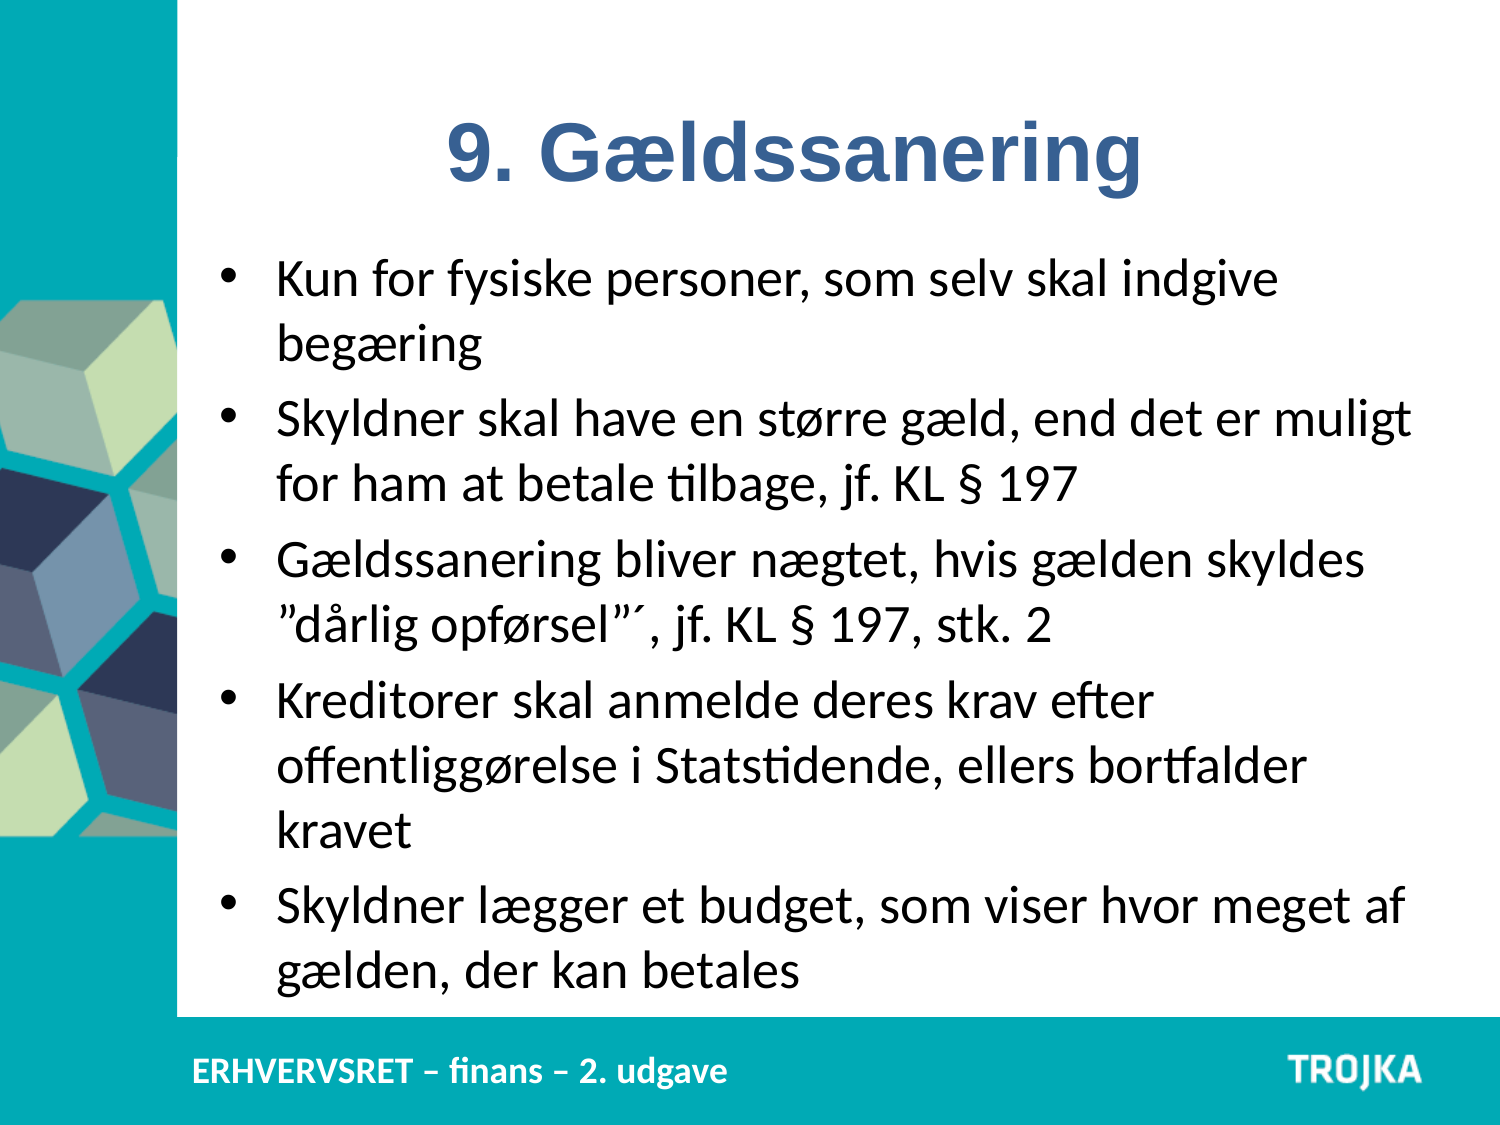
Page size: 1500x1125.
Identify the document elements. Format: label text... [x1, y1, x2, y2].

text_box 9. Gældssanering [120, 54, 1471, 243]
text_box Kun for fysiske personer, som selv skal indgive begæring Skyldner skal have en større gæld, end det er muligt for ham at betale tilbage, jf. KL § 197 Gældssanering bliver nægtet, hvis gælden skyldes ”dårlig opførsel”´, jf. KL § 197, stk. 2 Kreditorer skal anmelde deres krav efter offentliggørelse i Statstidende, ellers bortfalder kravet Skyldner lægger et budget, som viser hvor meget af gælden, der kan betales [204, 234, 1471, 908]
